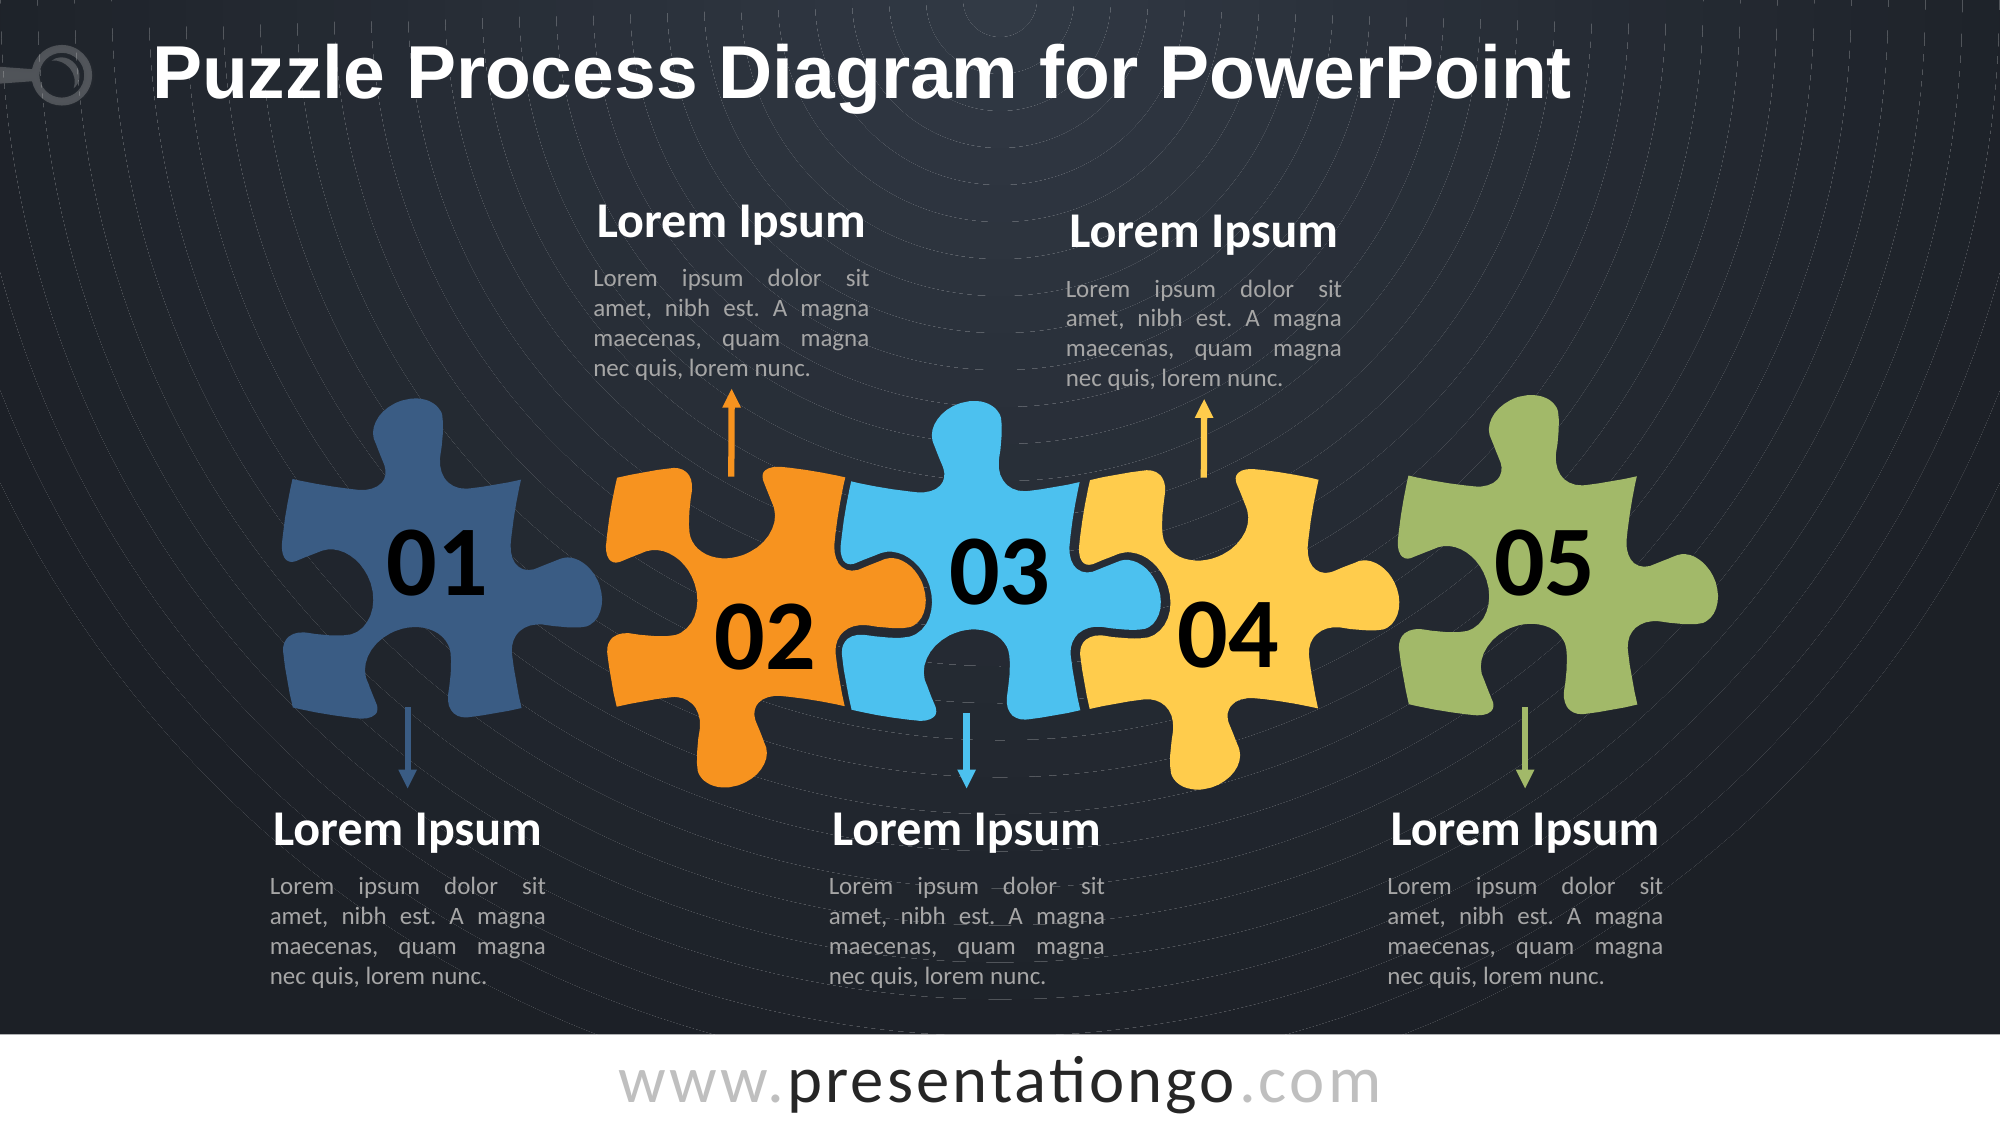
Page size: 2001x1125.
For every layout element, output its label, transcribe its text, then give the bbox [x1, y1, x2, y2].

text_box [281, 478, 371, 585]
text_box 01 [371, 487, 503, 623]
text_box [827, 787, 1106, 1000]
text_box [605, 466, 926, 788]
text_box [840, 401, 1161, 721]
text_box 03 [934, 496, 1066, 632]
text_box 05 [1479, 487, 1611, 623]
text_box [1386, 787, 1664, 1000]
text_box 04 [1163, 559, 1295, 695]
title Puzzle Process Diagram for PowerPoint [137, 26, 1863, 148]
text_box [1397, 395, 1719, 716]
text_box [1079, 470, 1187, 576]
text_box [1065, 189, 1343, 401]
text_box [1080, 469, 1400, 790]
text_box [283, 479, 603, 719]
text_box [268, 787, 547, 1000]
text_box [372, 398, 457, 487]
text_box 02 [700, 561, 832, 697]
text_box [592, 179, 870, 391]
